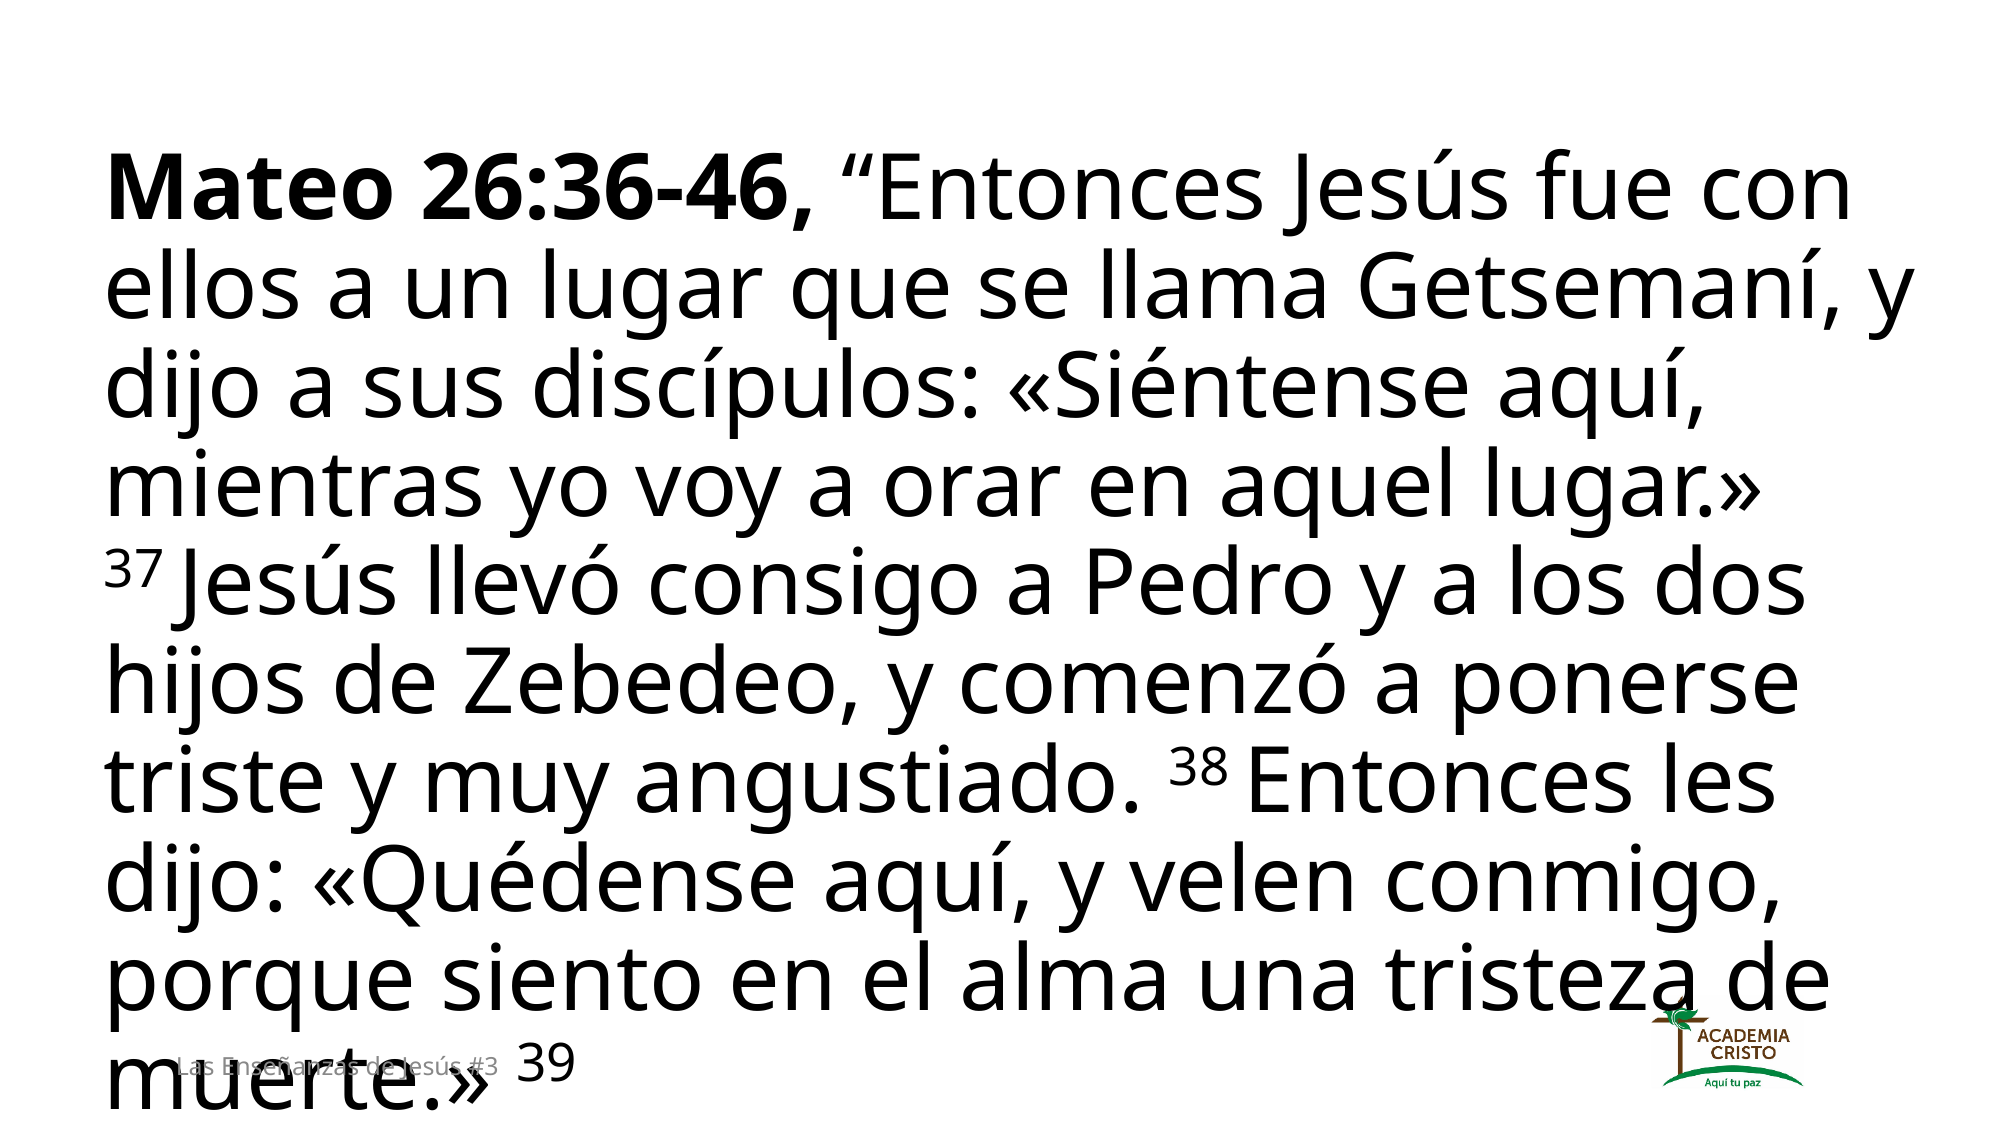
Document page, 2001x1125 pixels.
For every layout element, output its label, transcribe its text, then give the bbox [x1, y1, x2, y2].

picture [1642, 989, 1814, 1103]
list Mateo 26:36-46, “Entonces Jesús fue con ellos a un lugar que se llama Getsemaní, y dijo a sus discípulos: «Siéntense aquí, mientras yo voy a orar en aquel lugar.» 37 Jesús llevó consigo a Pedro y a los dos hijos de Zebedeo, y comenzó a ponerse triste y muy angustiado. 38 Entonces les dijo: «Quédense aquí, y velen conmigo, porque siento en el alma una tristeza de muerte.» 39 [88, 132, 1956, 852]
footer Las Enseñanzas de Jesús #3 [0, 1035, 675, 1096]
